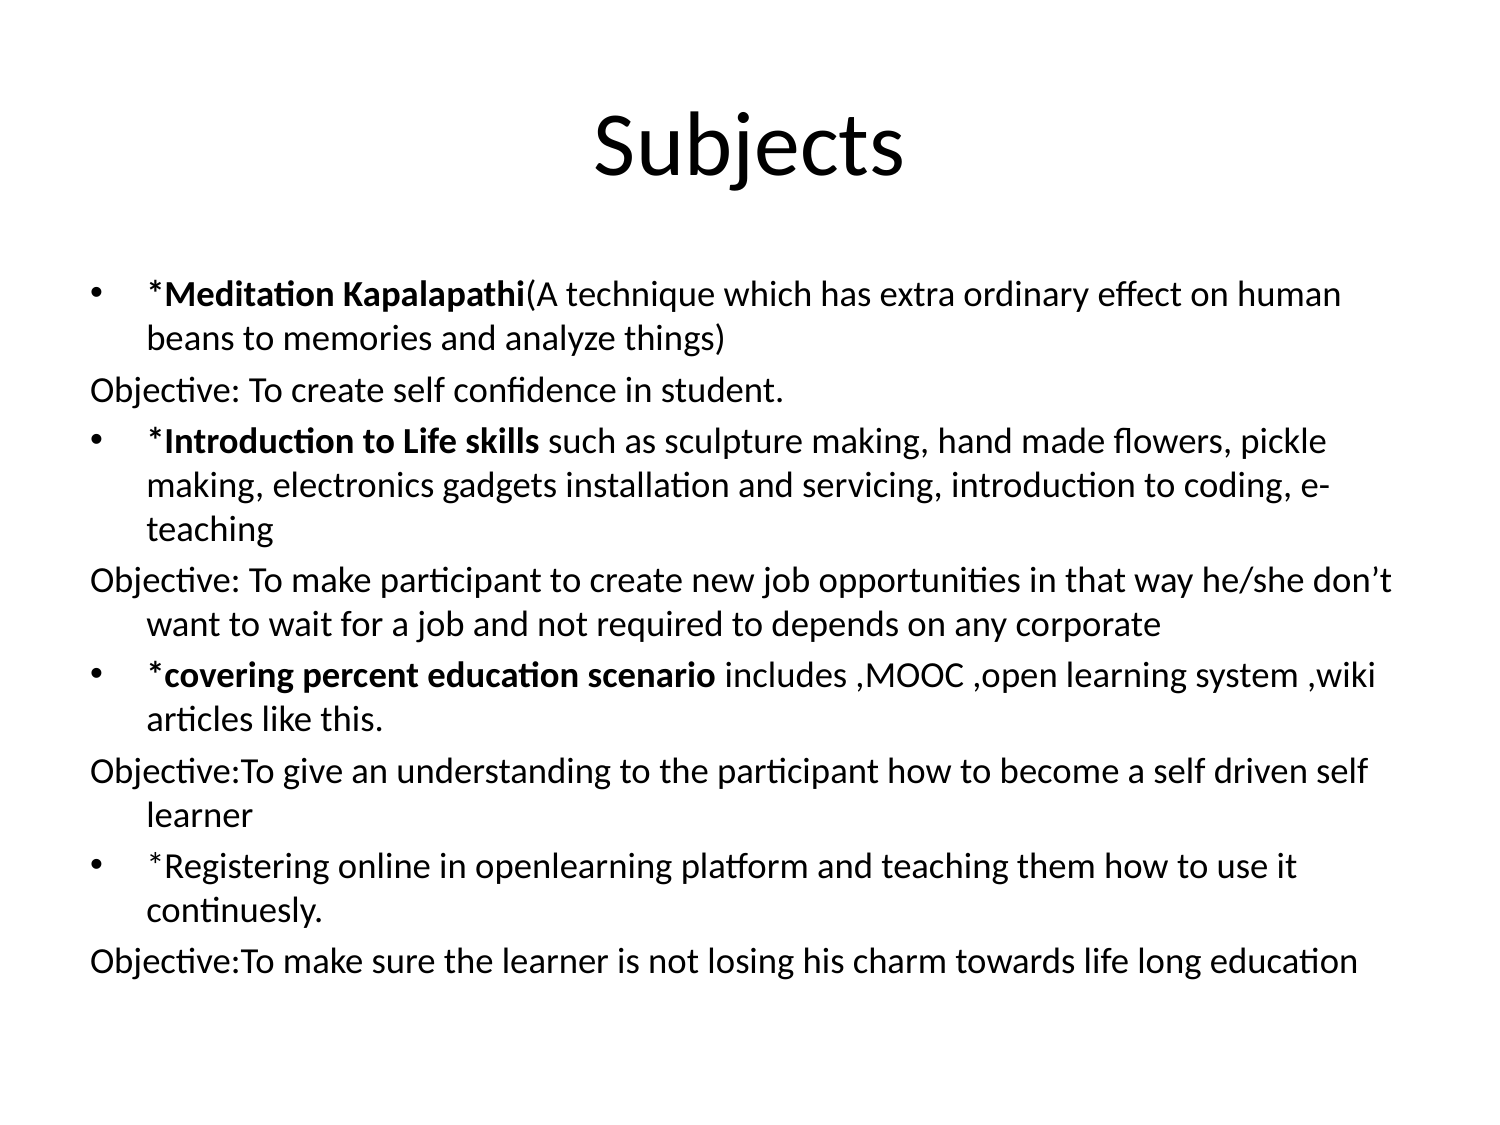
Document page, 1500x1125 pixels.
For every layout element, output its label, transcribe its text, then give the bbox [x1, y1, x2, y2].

list *Meditation Kapalapathi(A technique which has extra ordinary effect on human beans to memories and analyze things) Objective: To create self confidence in student. *Introduction to Life skills such as sculpture making, hand made flowers, pickle making, electronics gadgets installation and servicing, introduction to coding, e-teaching Objective: To make participant to create new job opportunities in that way he/she don’t want to wait for a job and not required to depends on any corporate *covering percent education scenario includes ,MOOC ,open learning system ,wiki articles like this. Objective:To give an understanding to the participant how to become a self driven self learner *Registering online in openlearning platform and teaching them how to use it continuesly. Objective:To make sure the learner is not losing his charm towards life long education [75, 262, 1425, 1005]
title Subjects [75, 45, 1425, 233]
